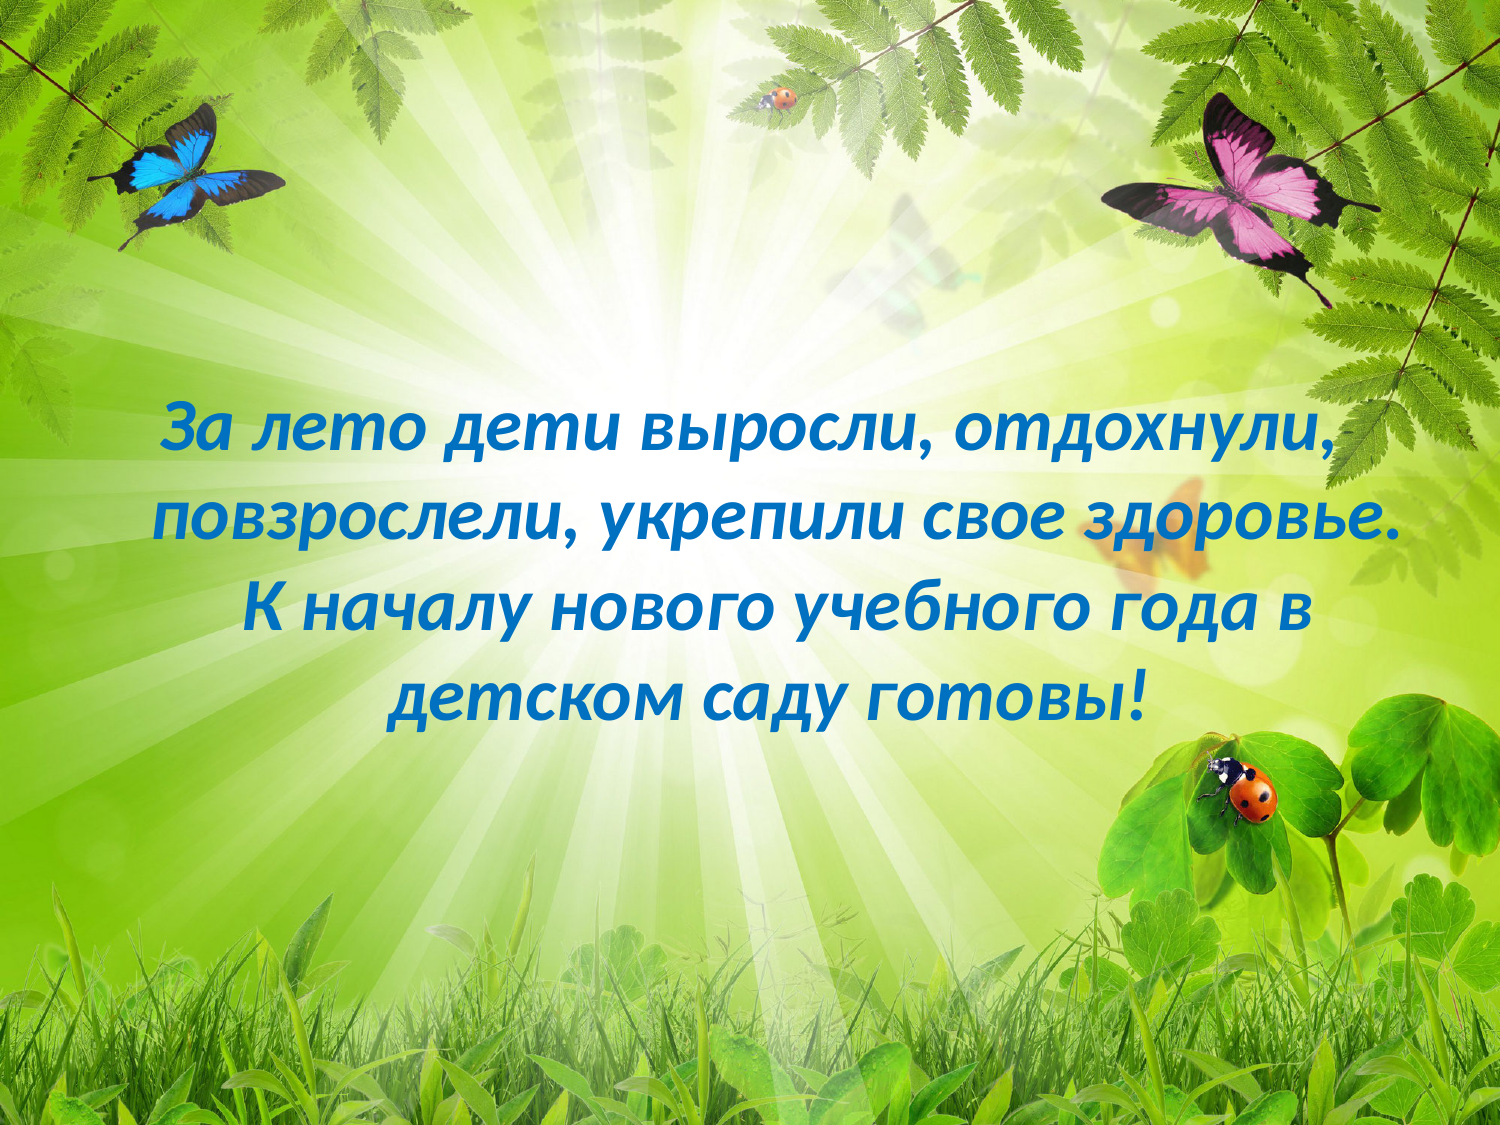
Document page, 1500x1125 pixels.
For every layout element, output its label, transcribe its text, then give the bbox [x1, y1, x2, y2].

list За лето дети выросли, отдохнули, повзрослели, укрепили свое здоровье. К началу нового учебного года в детском саду готовы! [75, 262, 1425, 1005]
picture [0, 0, 1500, 1125]
